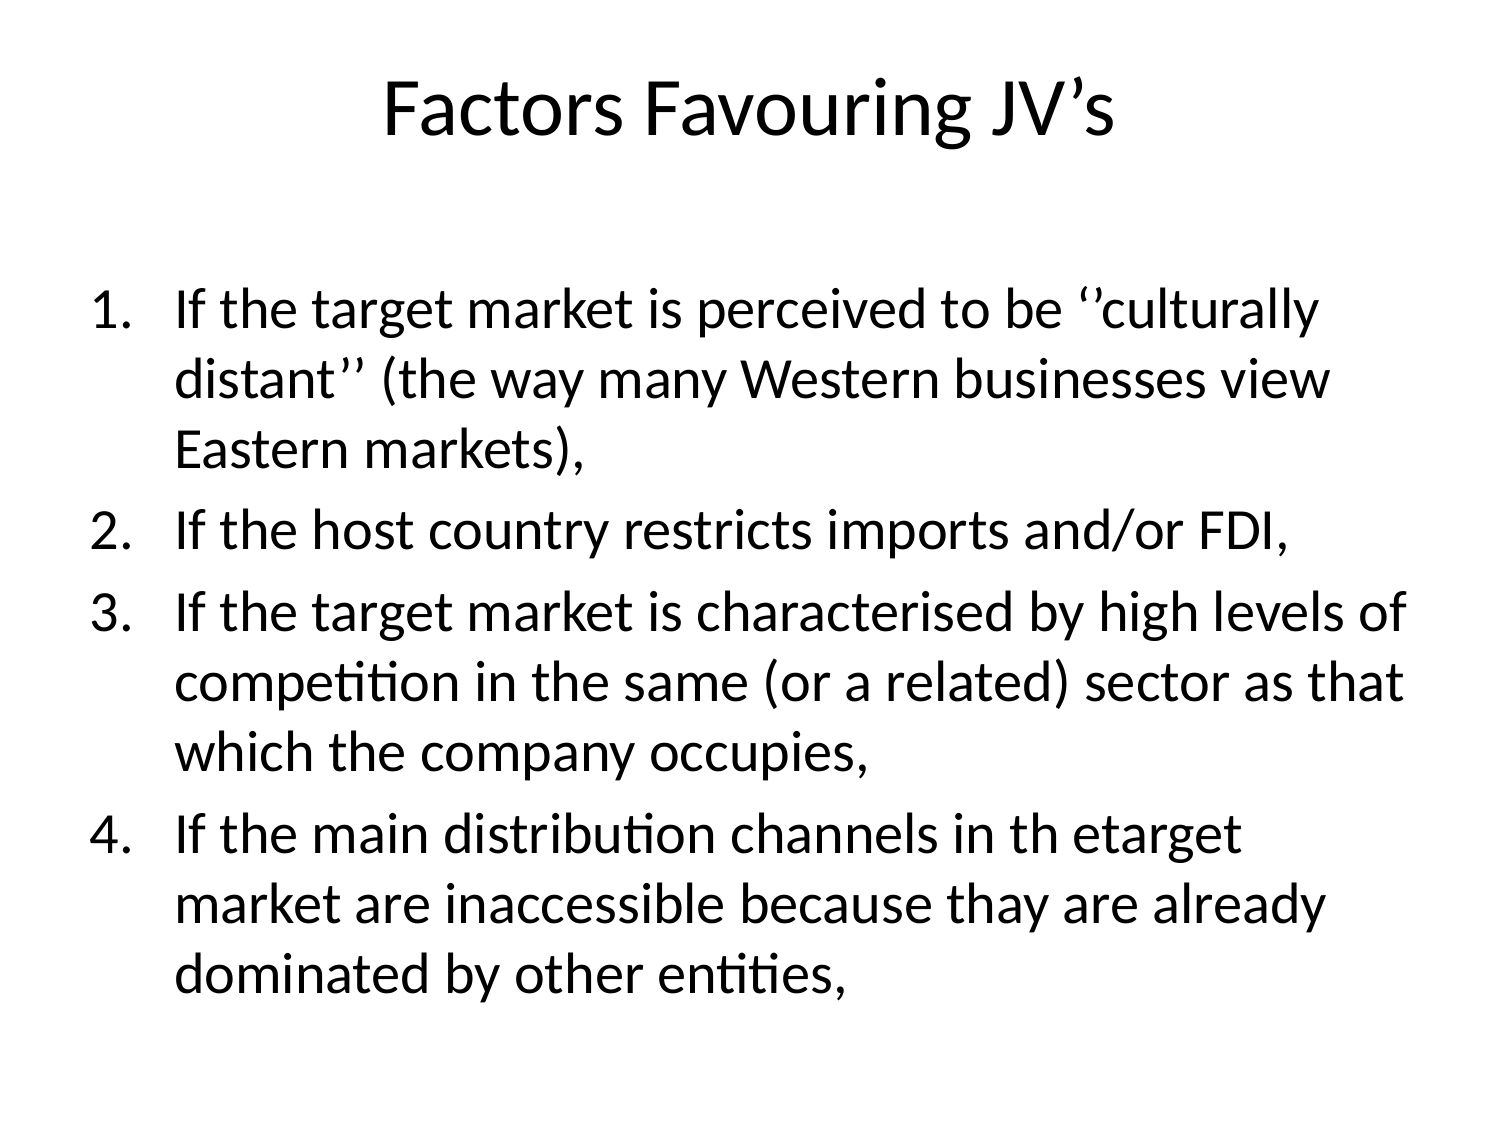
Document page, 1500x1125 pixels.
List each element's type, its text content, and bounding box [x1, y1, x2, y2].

list If the target market is perceived to be ‘’culturally distant’’ (the way many Western businesses view Eastern markets), If the host country restricts imports and/or FDI, If the target market is characterised by high levels of competition in the same (or a related) sector as that which the company occupies, If the main distribution channels in th etarget market are inaccessible because thay are already dominated by other entities, [75, 262, 1425, 1005]
title Factors Favouring JV’s [75, 45, 1425, 233]
